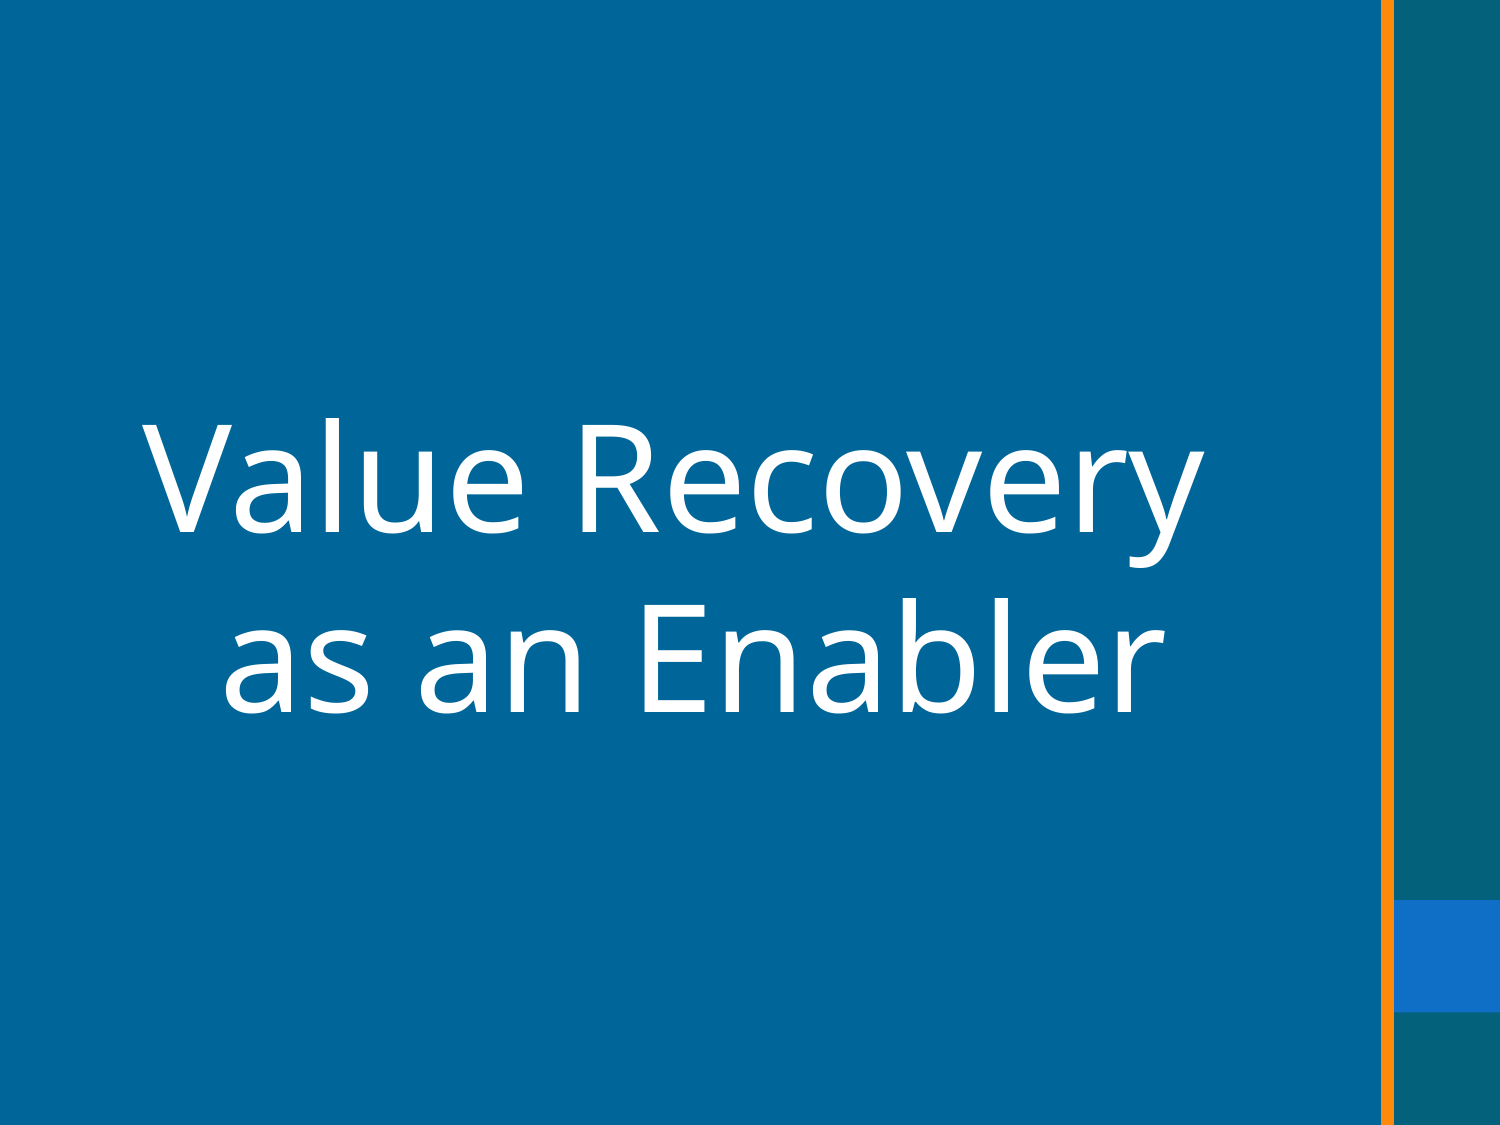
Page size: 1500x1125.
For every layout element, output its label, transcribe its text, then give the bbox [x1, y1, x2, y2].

text_box Value Recovery as an Enabler [0, 0, 1381, 1125]
